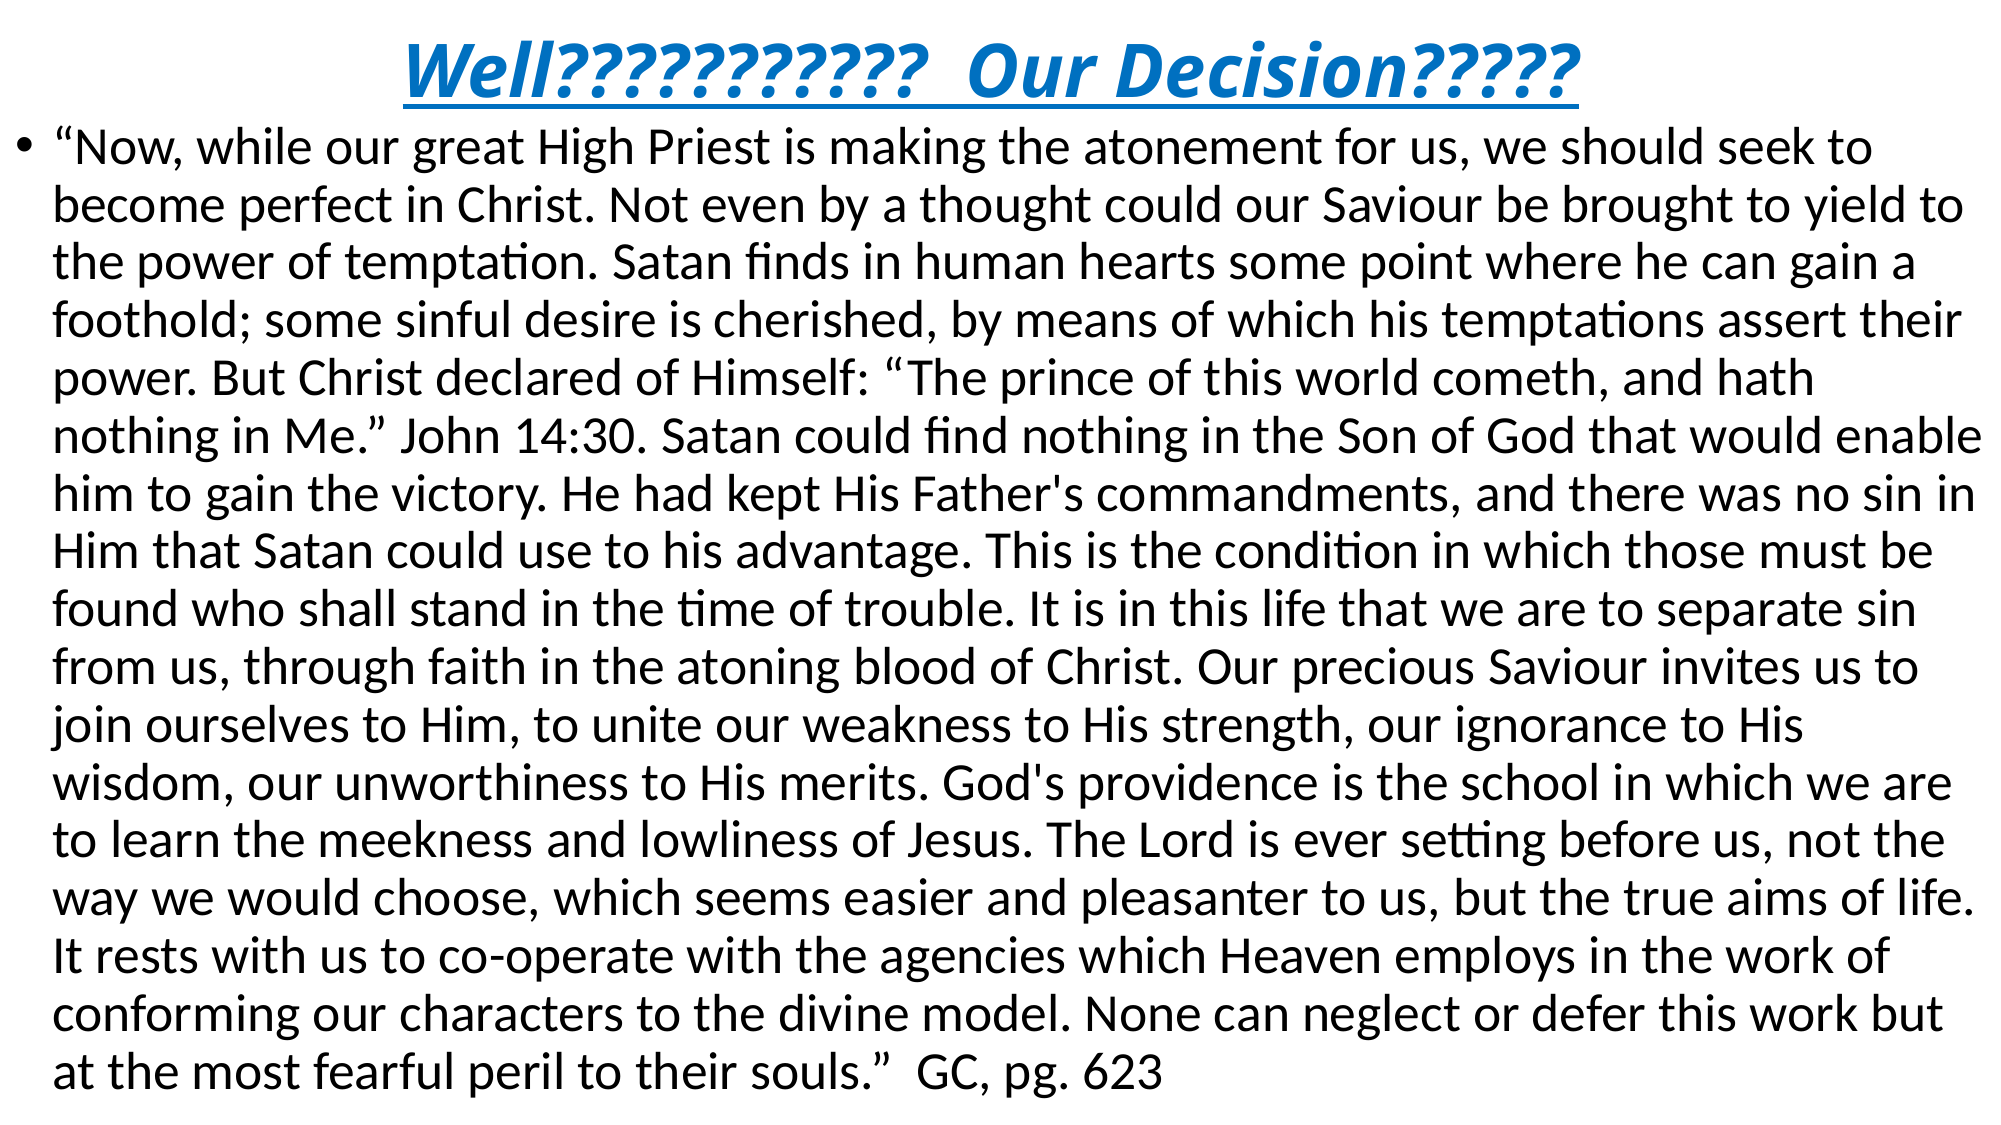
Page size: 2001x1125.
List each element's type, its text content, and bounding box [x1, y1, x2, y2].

title Well??????????? Our Decision????? [137, 0, 1863, 110]
list “Now, while our great High Priest is making the atonement for us, we should seek to become perfect in Christ. Not even by a thought could our Saviour be brought to yield to the power of temptation. Satan finds in human hearts some point where he can gain a foothold; some sinful desire is cherished, by means of which his temptations assert their power. But Christ declared of Himself: “The prince of this world cometh, and hath nothing in Me.” John 14:30. Satan could find nothing in the Son of God that would enable him to gain the victory. He had kept His Father's commandments, and there was no sin in Him that Satan could use to his advantage. This is the condition in which those must be found who shall stand in the time of trouble. It is in this life that we are to separate sin from us, through faith in the atoning blood of Christ. Our precious Saviour invites us to join ourselves to Him, to unite our weakness to His strength, our ignorance to His wisdom, our unworthiness to His merits. God's providence is the school in which we are to learn the meekness and lowliness of Jesus. The Lord is ever setting before us, not the way we would choose, which seems easier and pleasanter to us, but the true aims of life. It rests with us to co-operate with the agencies which Heaven employs in the work of conforming our characters to the divine model. None can neglect or defer this work but at the most fearful peril to their souls.” GC, pg. 623 [0, 110, 2000, 1125]
